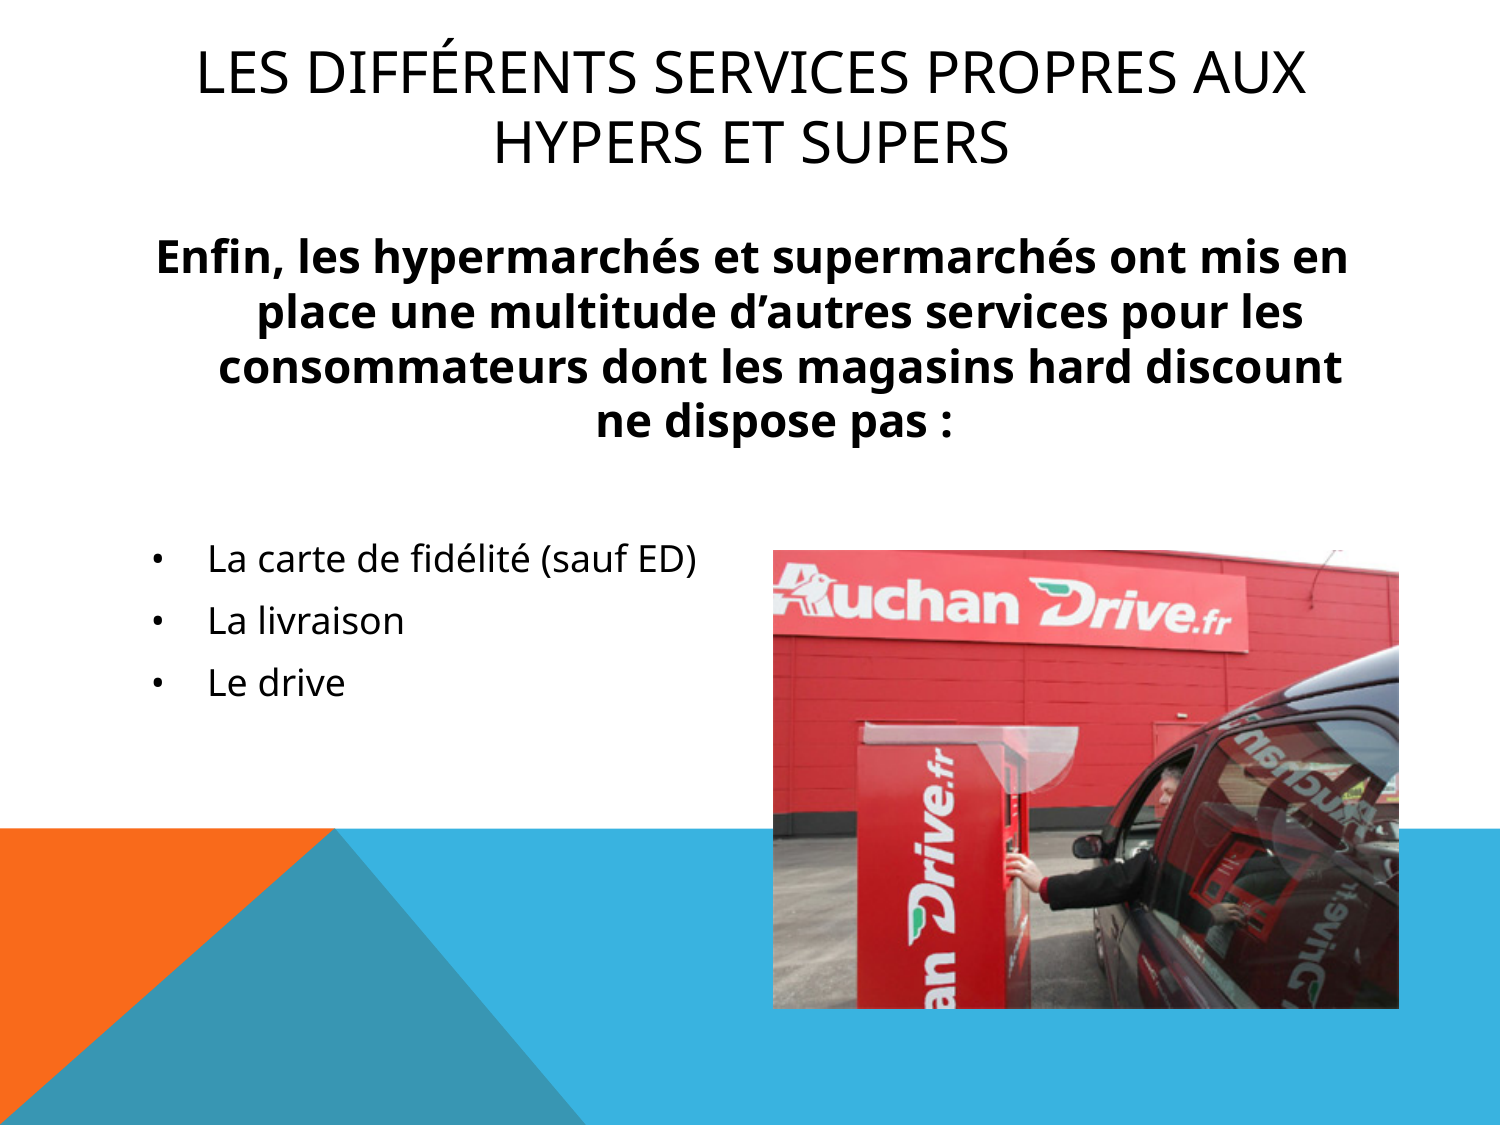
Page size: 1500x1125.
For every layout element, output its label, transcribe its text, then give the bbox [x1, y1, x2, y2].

picture [773, 550, 1399, 1009]
list Enfin, les hypermarchés et supermarchés ont mis en place une multitude d’autres services pour les consommateurs dont les magasins hard discount ne dispose pas : • La carte de fidélité (sauf ED) • La livraison • Le drive [135, 219, 1370, 808]
title Les différents services propres aux hypers et supers [135, 60, 1369, 150]
